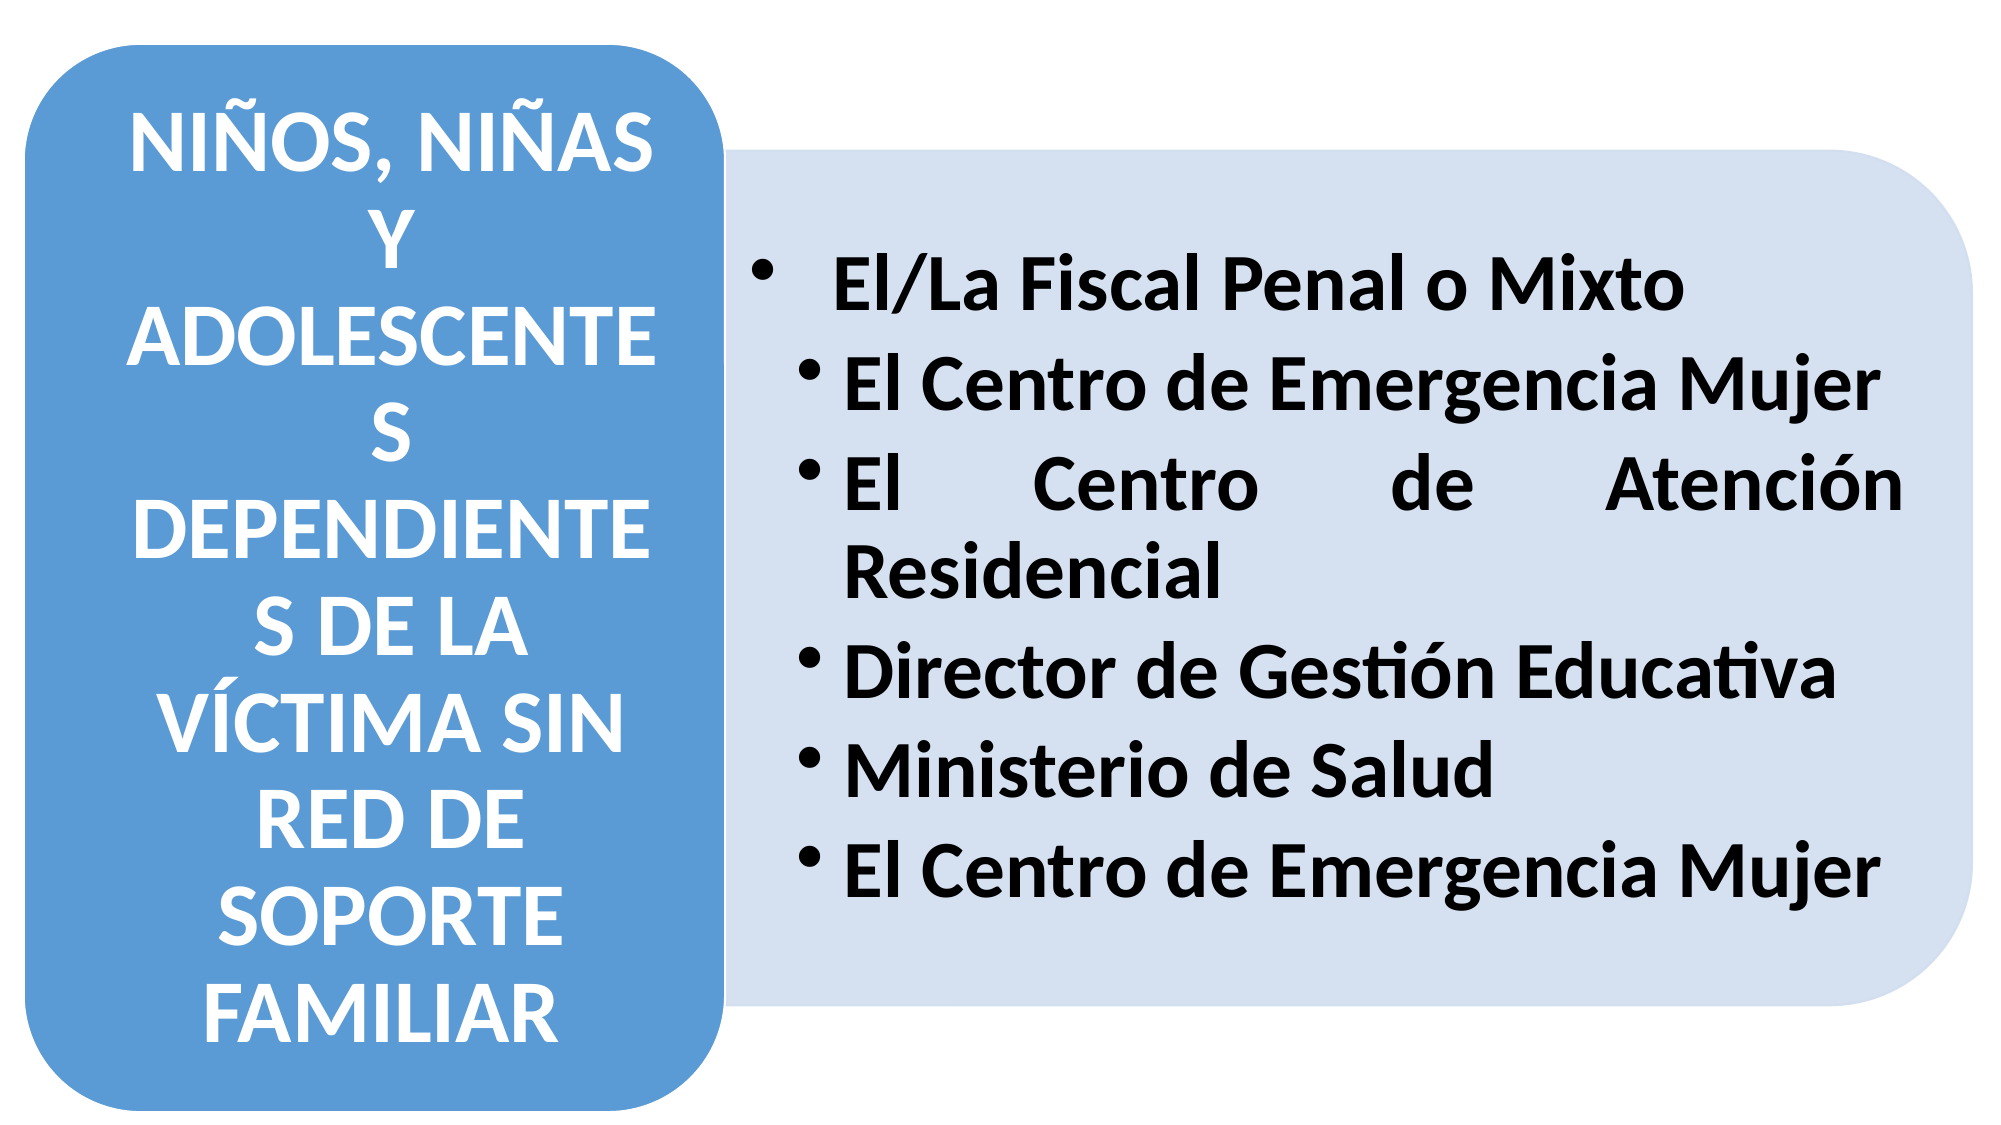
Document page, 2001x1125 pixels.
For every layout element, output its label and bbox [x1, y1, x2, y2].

list [23, 43, 1972, 1113]
